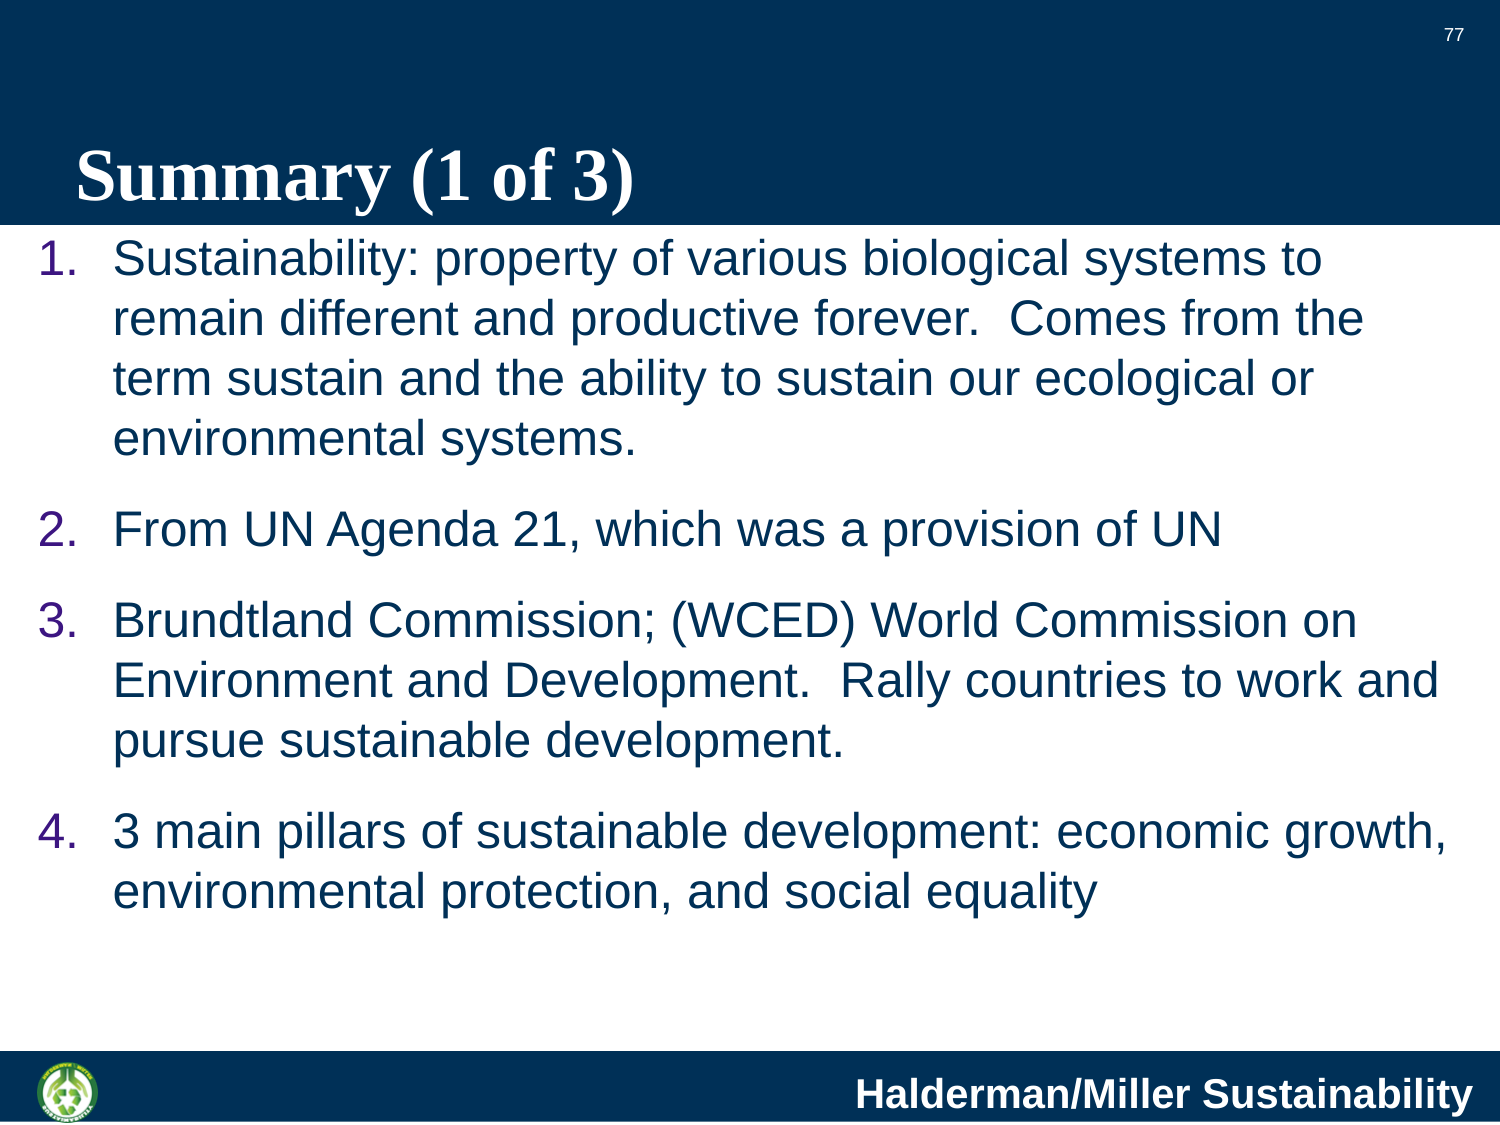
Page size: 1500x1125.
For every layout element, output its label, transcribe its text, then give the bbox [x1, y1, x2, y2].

slide_number 77 [1389, 18, 1480, 49]
list Sustainability: property of various biological systems to remain different and productive forever. Comes from the term sustain and the ability to sustain our ecological or environmental systems. From UN Agenda 21, which was a provision of UN Brundtland Commission; (WCED) World Commission on Environment and Development. Rally countries to work and pursue sustainable development. 3 main pillars of sustainable development: economic growth, environmental protection, and social equality [37, 224, 1463, 993]
title Summary (1 of 3) [75, 35, 1425, 216]
picture [37, 1062, 98, 1123]
